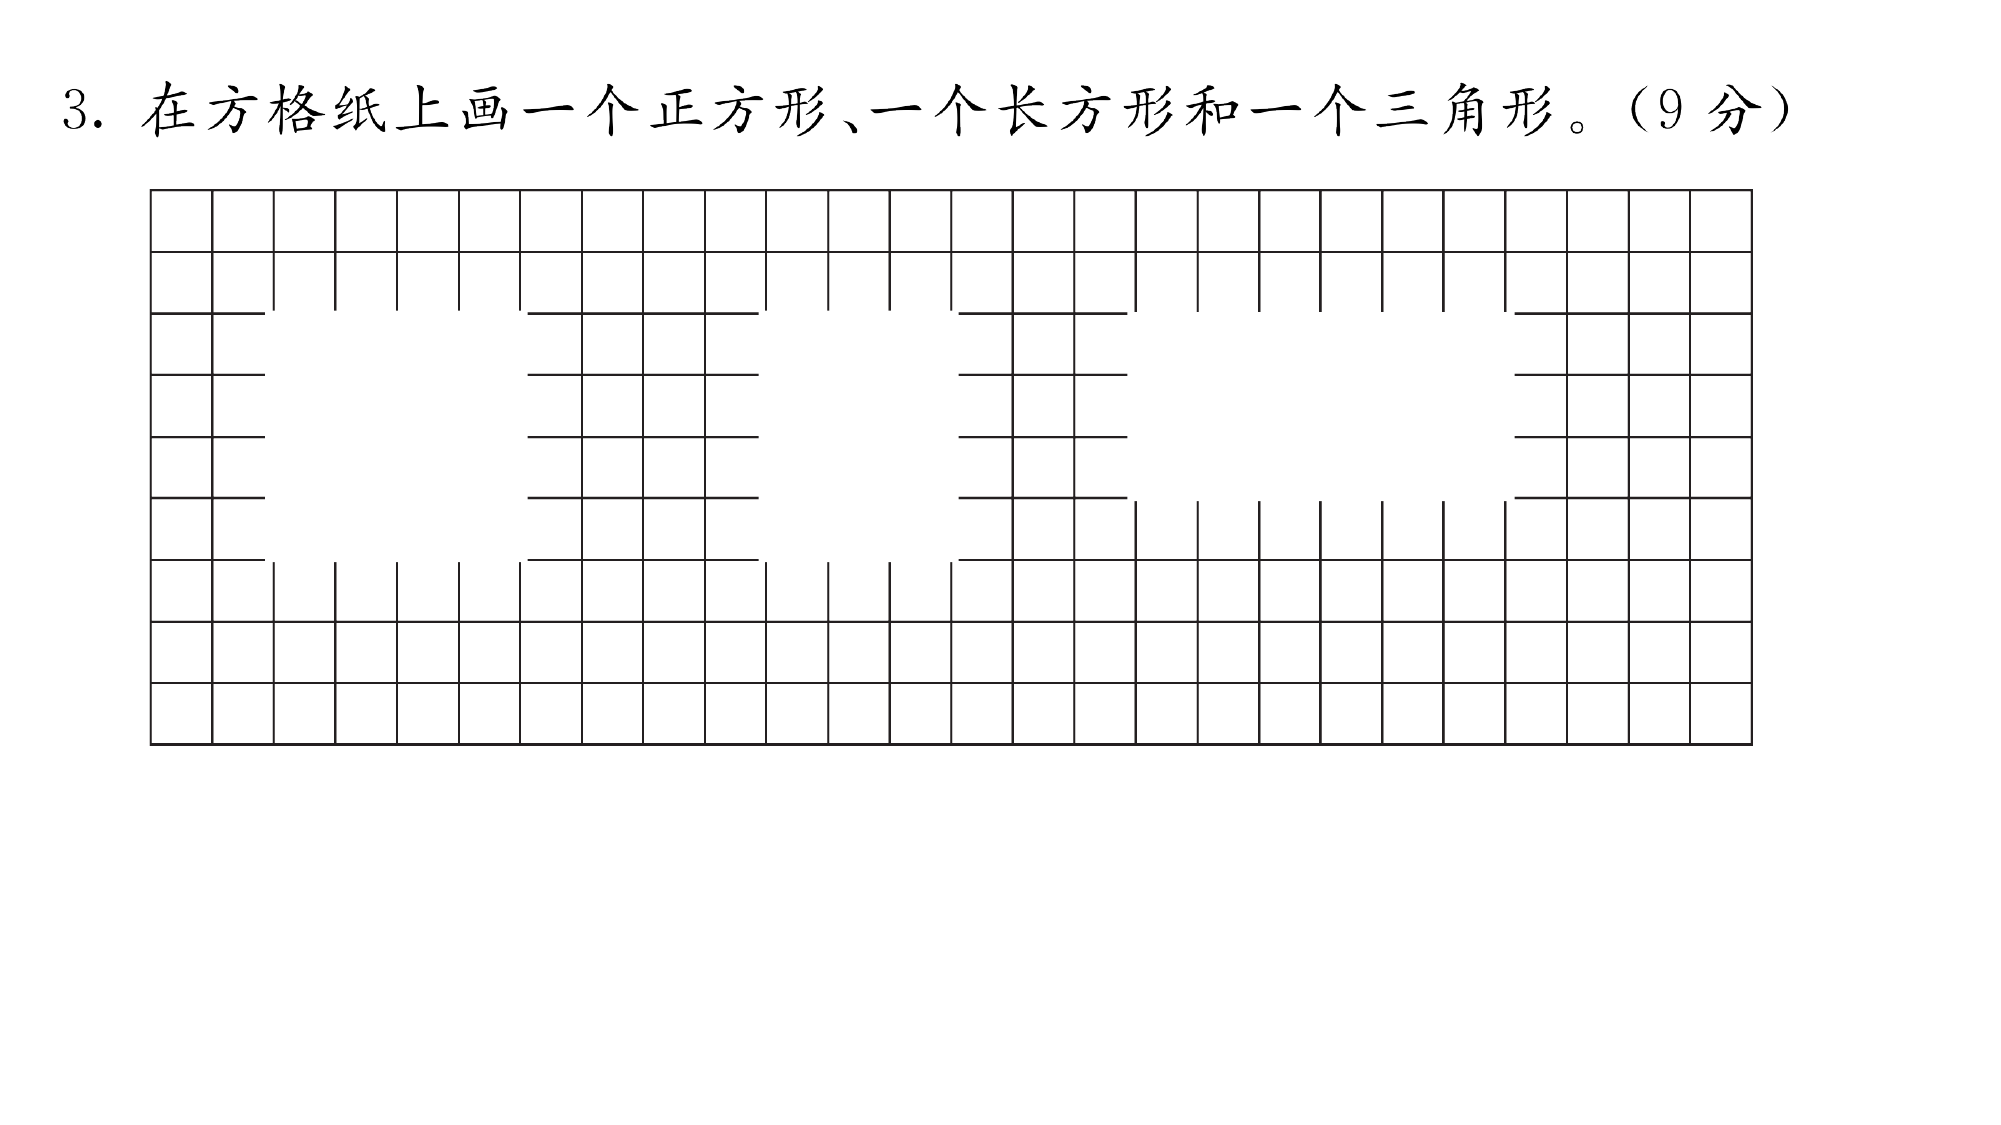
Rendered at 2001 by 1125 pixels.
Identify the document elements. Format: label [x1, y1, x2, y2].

picture [58, 58, 1949, 760]
